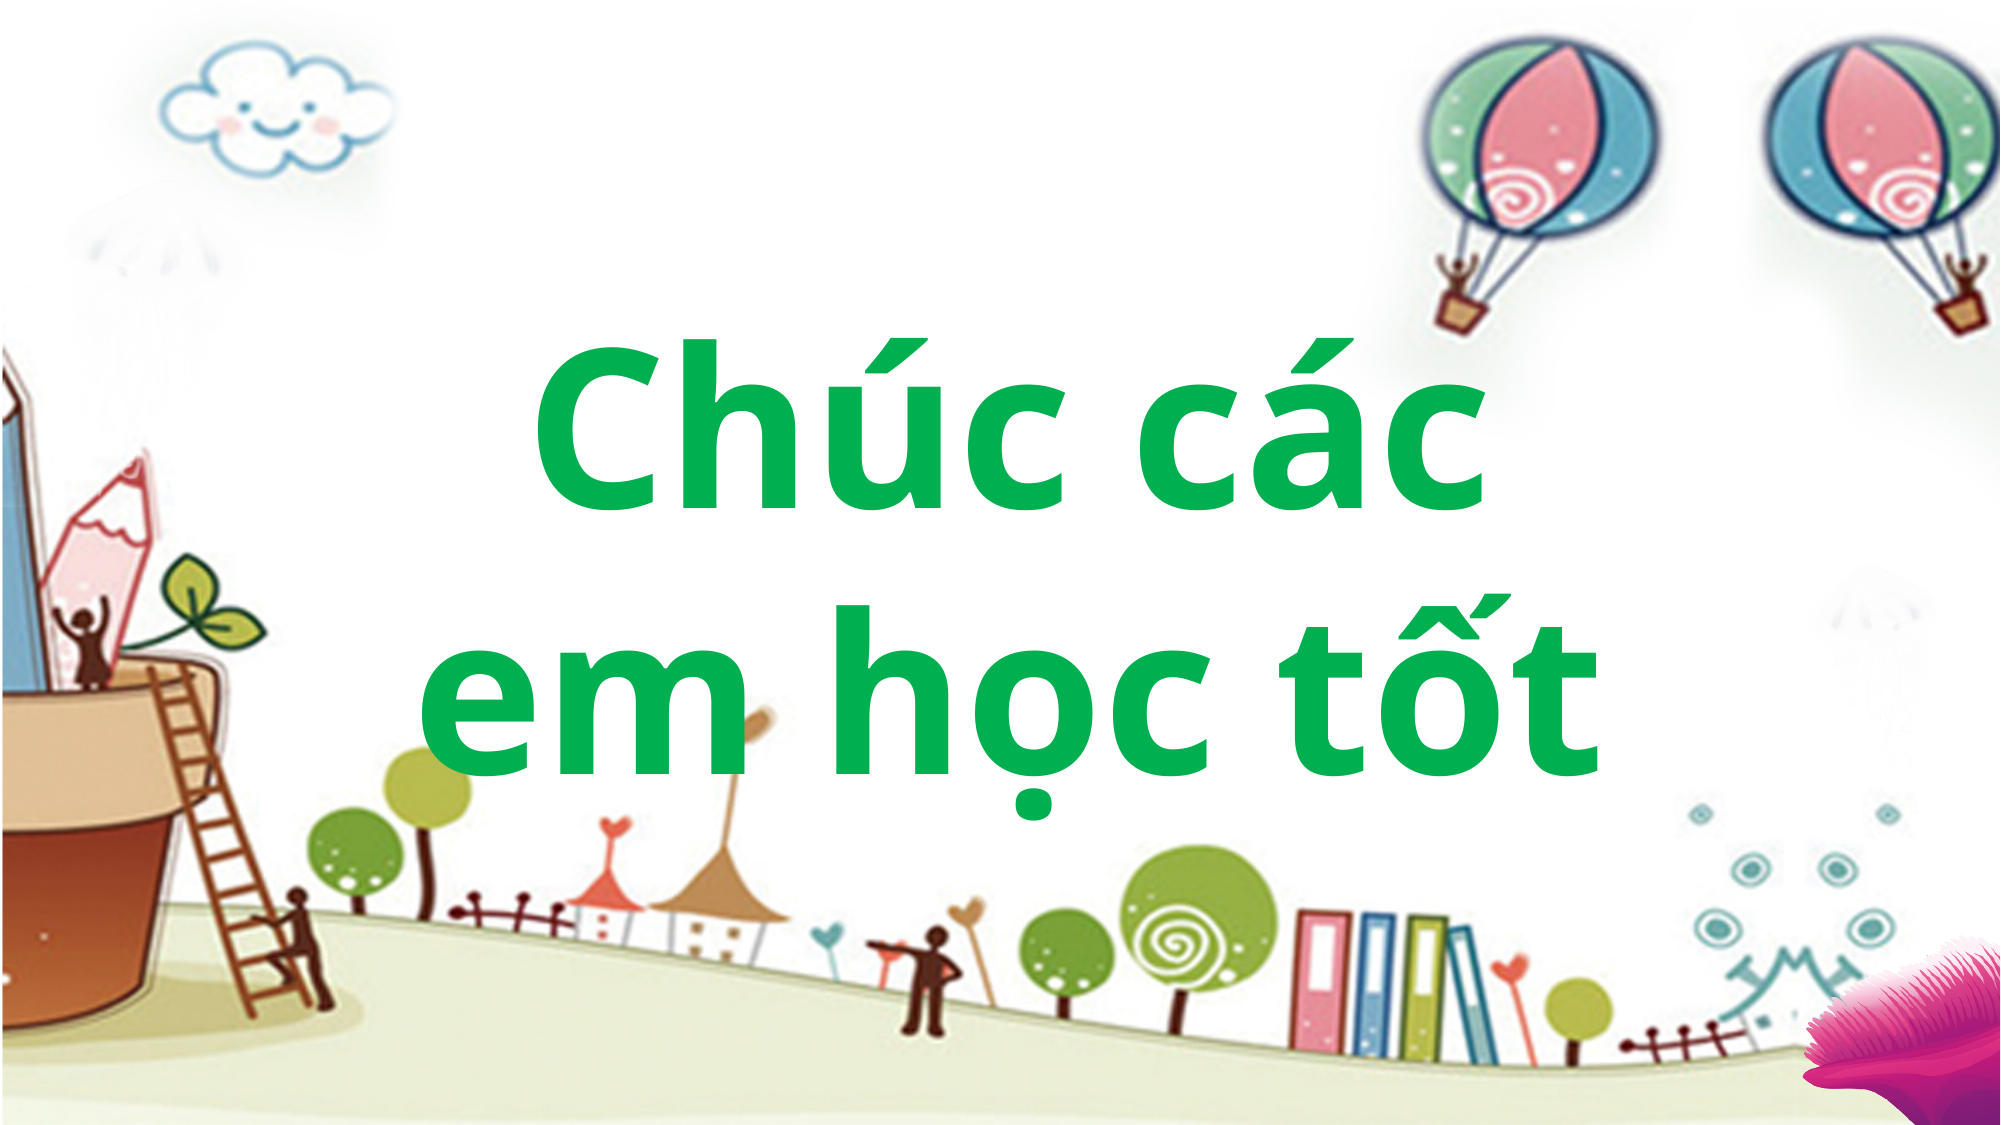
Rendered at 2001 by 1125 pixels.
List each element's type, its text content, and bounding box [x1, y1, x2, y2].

text_box Chúc các em học tốt [333, 278, 1685, 827]
picture [0, 0, 2001, 1125]
